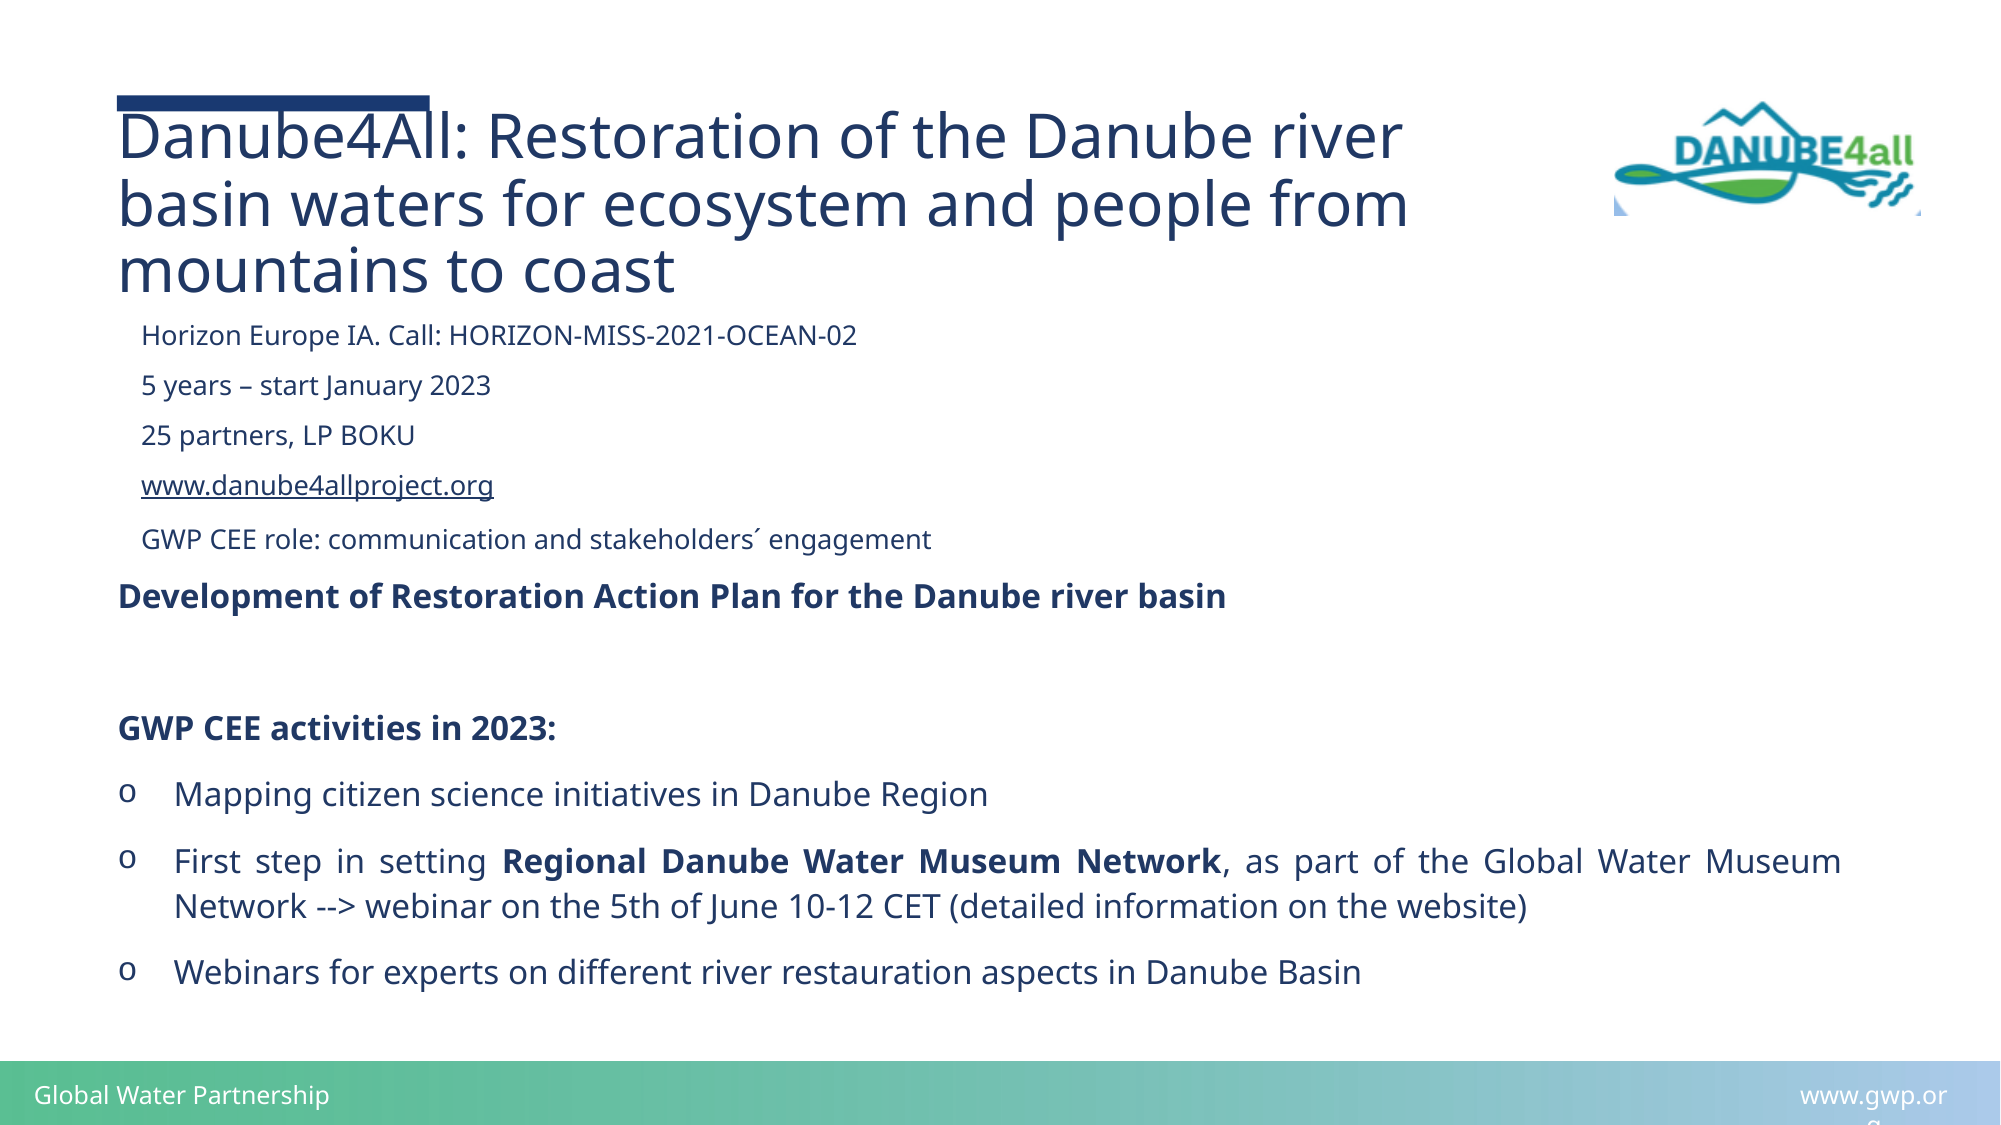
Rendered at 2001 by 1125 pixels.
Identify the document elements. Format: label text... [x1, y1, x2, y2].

title Danube4All: Restoration of the Danube river basin waters for ecosystem and people from mountains to coast [102, 97, 1493, 315]
picture [1614, 97, 1921, 216]
list Development of Restoration Action Plan for the Danube river basin GWP CEE activities in 2023: Mapping citizen science initiatives in Danube Region First step in setting Regional Danube Water Museum Network, as part of the Global Water Museum Network --> webinar on the 5th of June 10-12 CET (detailed information on the website) Webinars for experts on different river restauration aspects in Danube Basin [102, 501, 1858, 1028]
list Horizon Europe IA. Call: HORIZON-MISS-2021-OCEAN-02 5 years – start January 2023 25 partners, LP BOKU www.danube4allproject.org GWP CEE role: communication and stakeholders´ engagement [126, 314, 1154, 501]
